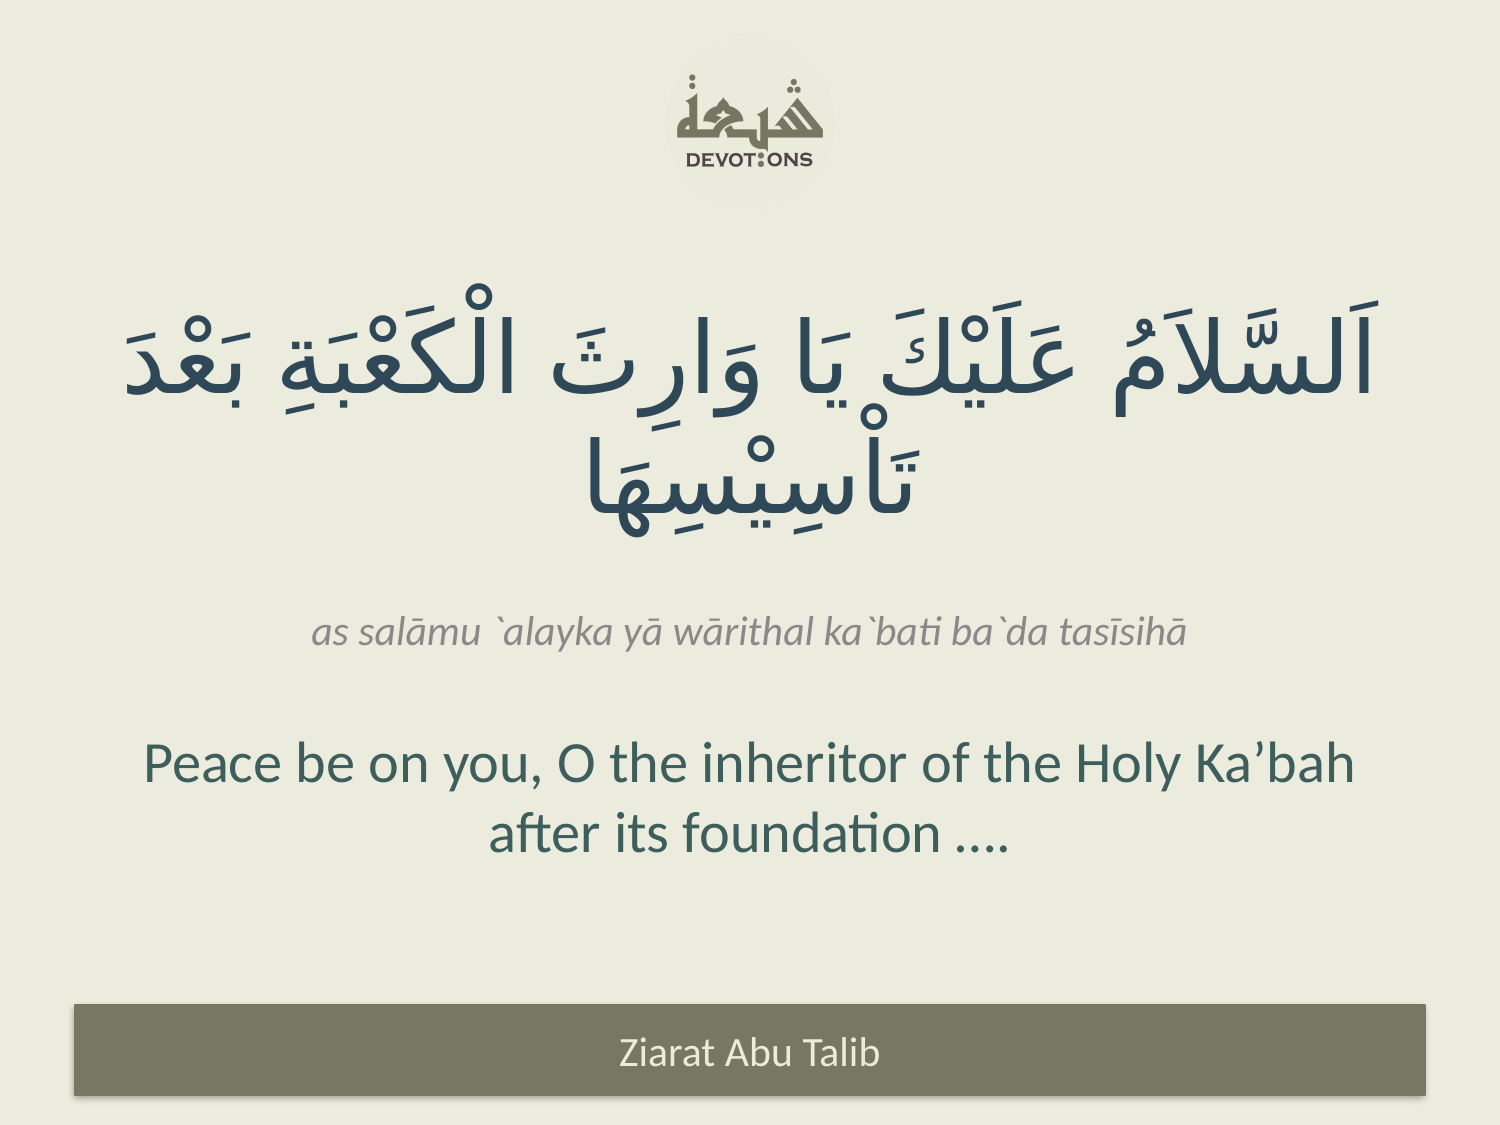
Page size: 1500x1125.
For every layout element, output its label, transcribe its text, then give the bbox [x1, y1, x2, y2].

picture [656, 29, 844, 218]
text_box [74, 1004, 1426, 1096]
text_box اَلسَّلاَمُ عَلَيْكَ يَا وَارِثَ الْكَعْبَةِ بَعْدَ تَاْسِيْسِهَا as salāmu `alayka yā wārithal ka`bati ba`da tasīsihā Peace be on you, O the inheritor of the Holy Ka’bah after its foundation …. [74, 286, 1425, 871]
text_box Ziarat Abu Talib [604, 1017, 896, 1083]
